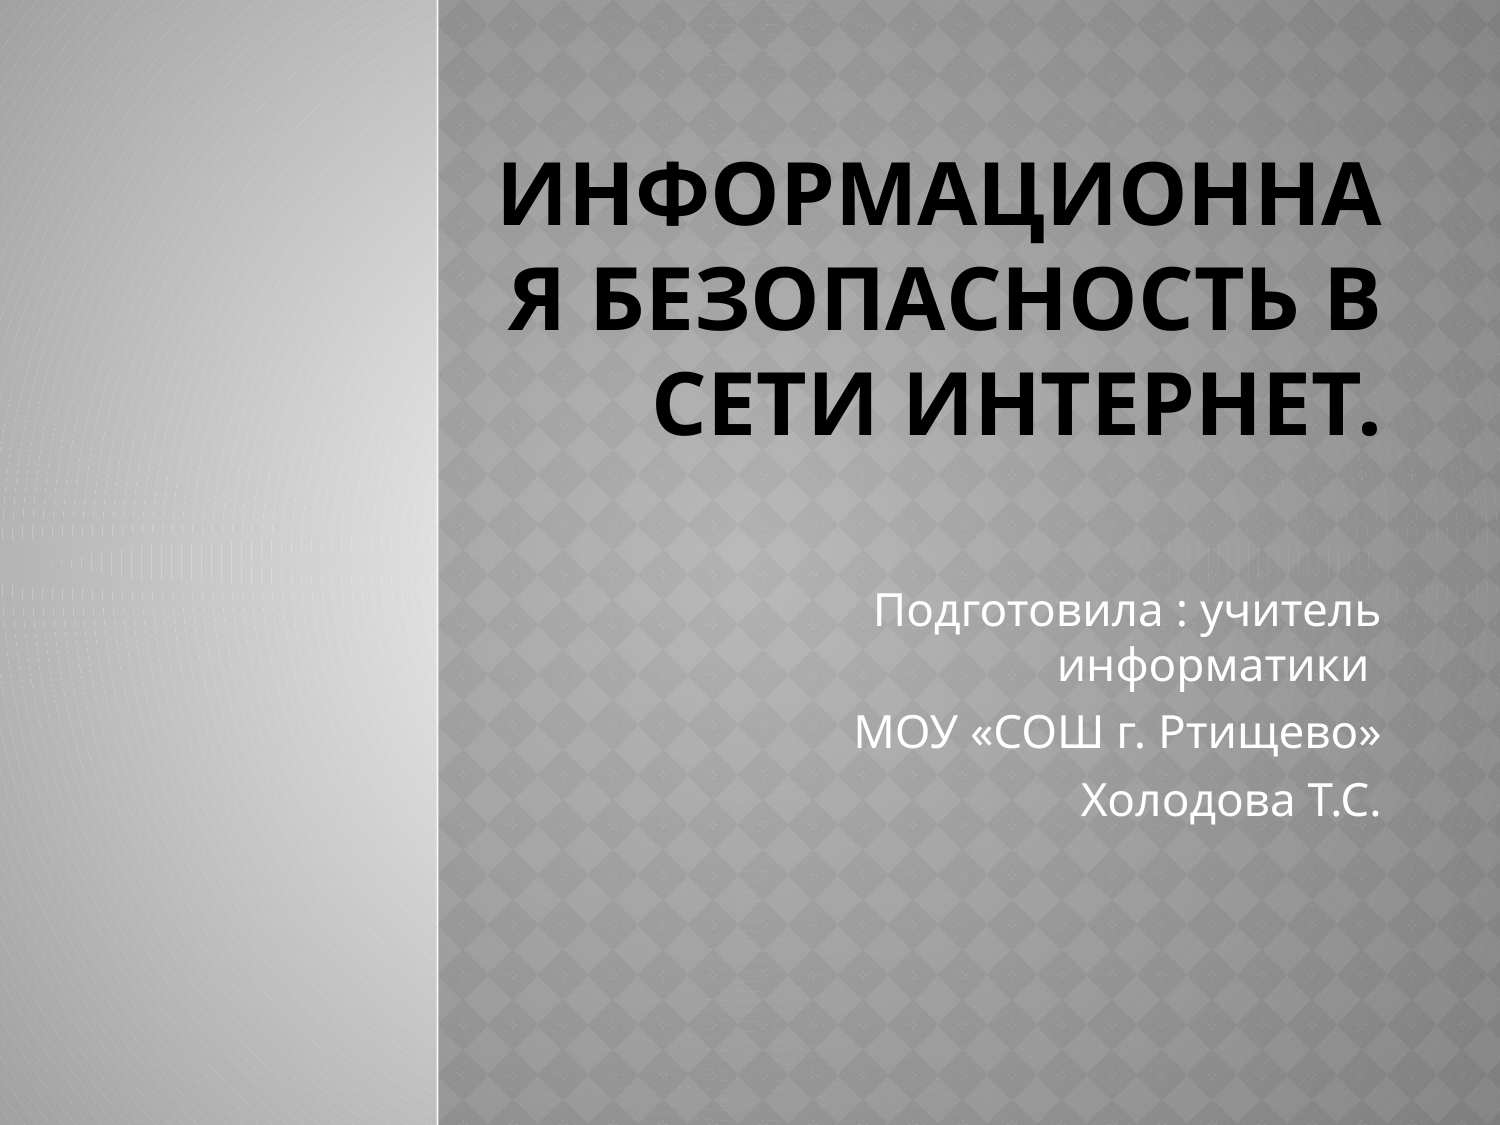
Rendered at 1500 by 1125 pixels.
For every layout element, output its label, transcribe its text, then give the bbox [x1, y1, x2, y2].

subtitle Подготовила : учитель информатики МОУ «СОШ г. Ртищево» Холодова Т.С. [550, 580, 1390, 762]
title Информационная безопасность в сети Интернет. [480, 87, 1390, 558]
